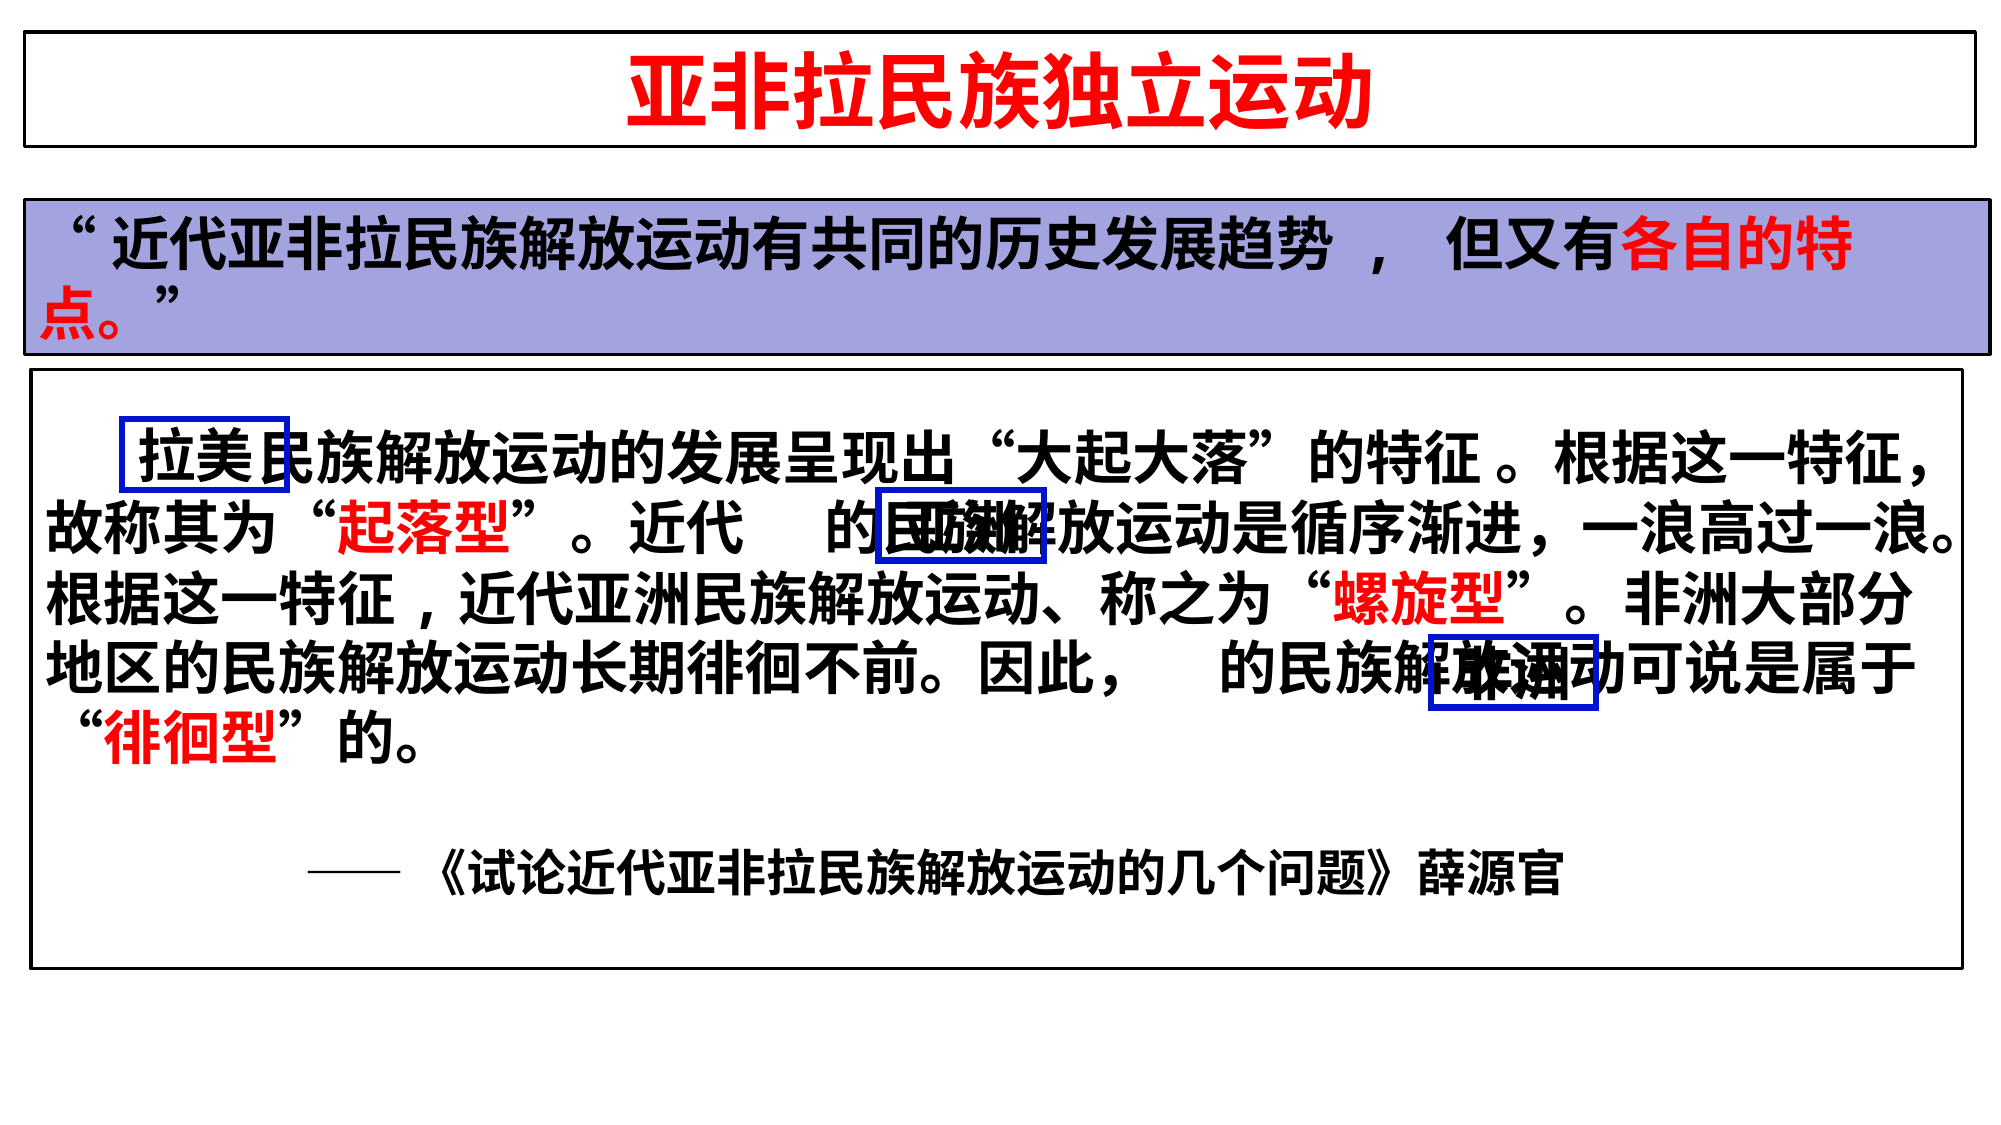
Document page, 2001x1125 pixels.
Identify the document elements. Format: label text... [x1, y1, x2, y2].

text_box 亚非拉民族独立运动 [24, 32, 1976, 147]
text_box 亚洲 [888, 482, 1035, 489]
text_box 亚洲 [888, 562, 1035, 568]
text_box [878, 489, 1045, 562]
text_box [1430, 636, 1597, 709]
text_box 拉美 [122, 411, 269, 418]
text_box 民族解放运动的发展呈现出“大起大落”的特征 。根据这一特征，故称其为“起落型”。近代 的民族解放运动是循序渐进，一浪高过一浪。根据这一特征,近代亚洲民族解放运动、称之为“螺旋型”。非洲大部分地区的民族解放运动长期徘徊不前。因此， 的民族解放运动可说是属于“徘徊型”的。 ——《试论近代亚非拉民族解放运动的几个问题》薛源官 [31, 369, 1963, 969]
text_box 拉美 [122, 491, 269, 497]
text_box 非洲 [1440, 629, 1587, 636]
text_box [121, 418, 288, 491]
text_box “近代亚非拉民族解放运动有共同的历史发展趋势 , 但又有各自的特点。” [24, 199, 1991, 355]
text_box 非洲 [1440, 709, 1587, 714]
